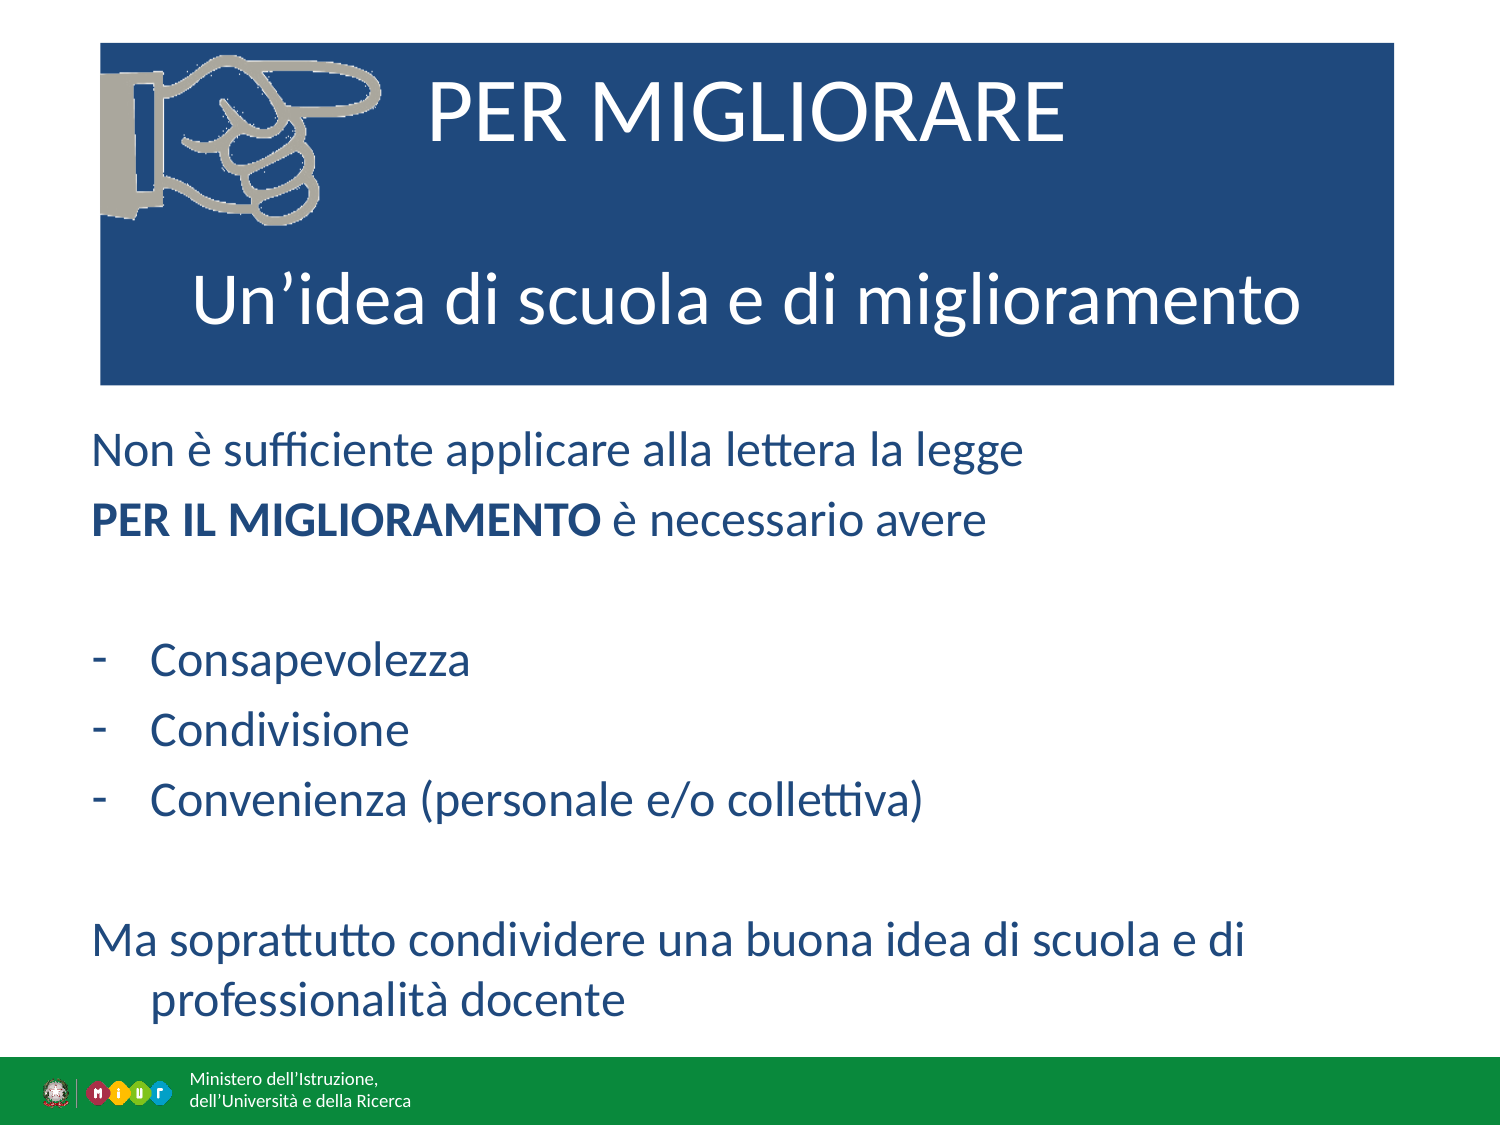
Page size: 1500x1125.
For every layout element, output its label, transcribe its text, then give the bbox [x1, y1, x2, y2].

title PER MIGLIORARE Un’idea di scuola e di miglioramento [100, 42, 1395, 386]
picture [0, 6, 1500, 1125]
list Non è sufficiente applicare alla lettera la legge PER IL MIGLIORAMENTO è necessario avere Consapevolezza Condivisione Convenienza (personale e/o collettiva) Ma soprattutto condividere una buona idea di scuola e di professionalità docente [76, 408, 1447, 1047]
